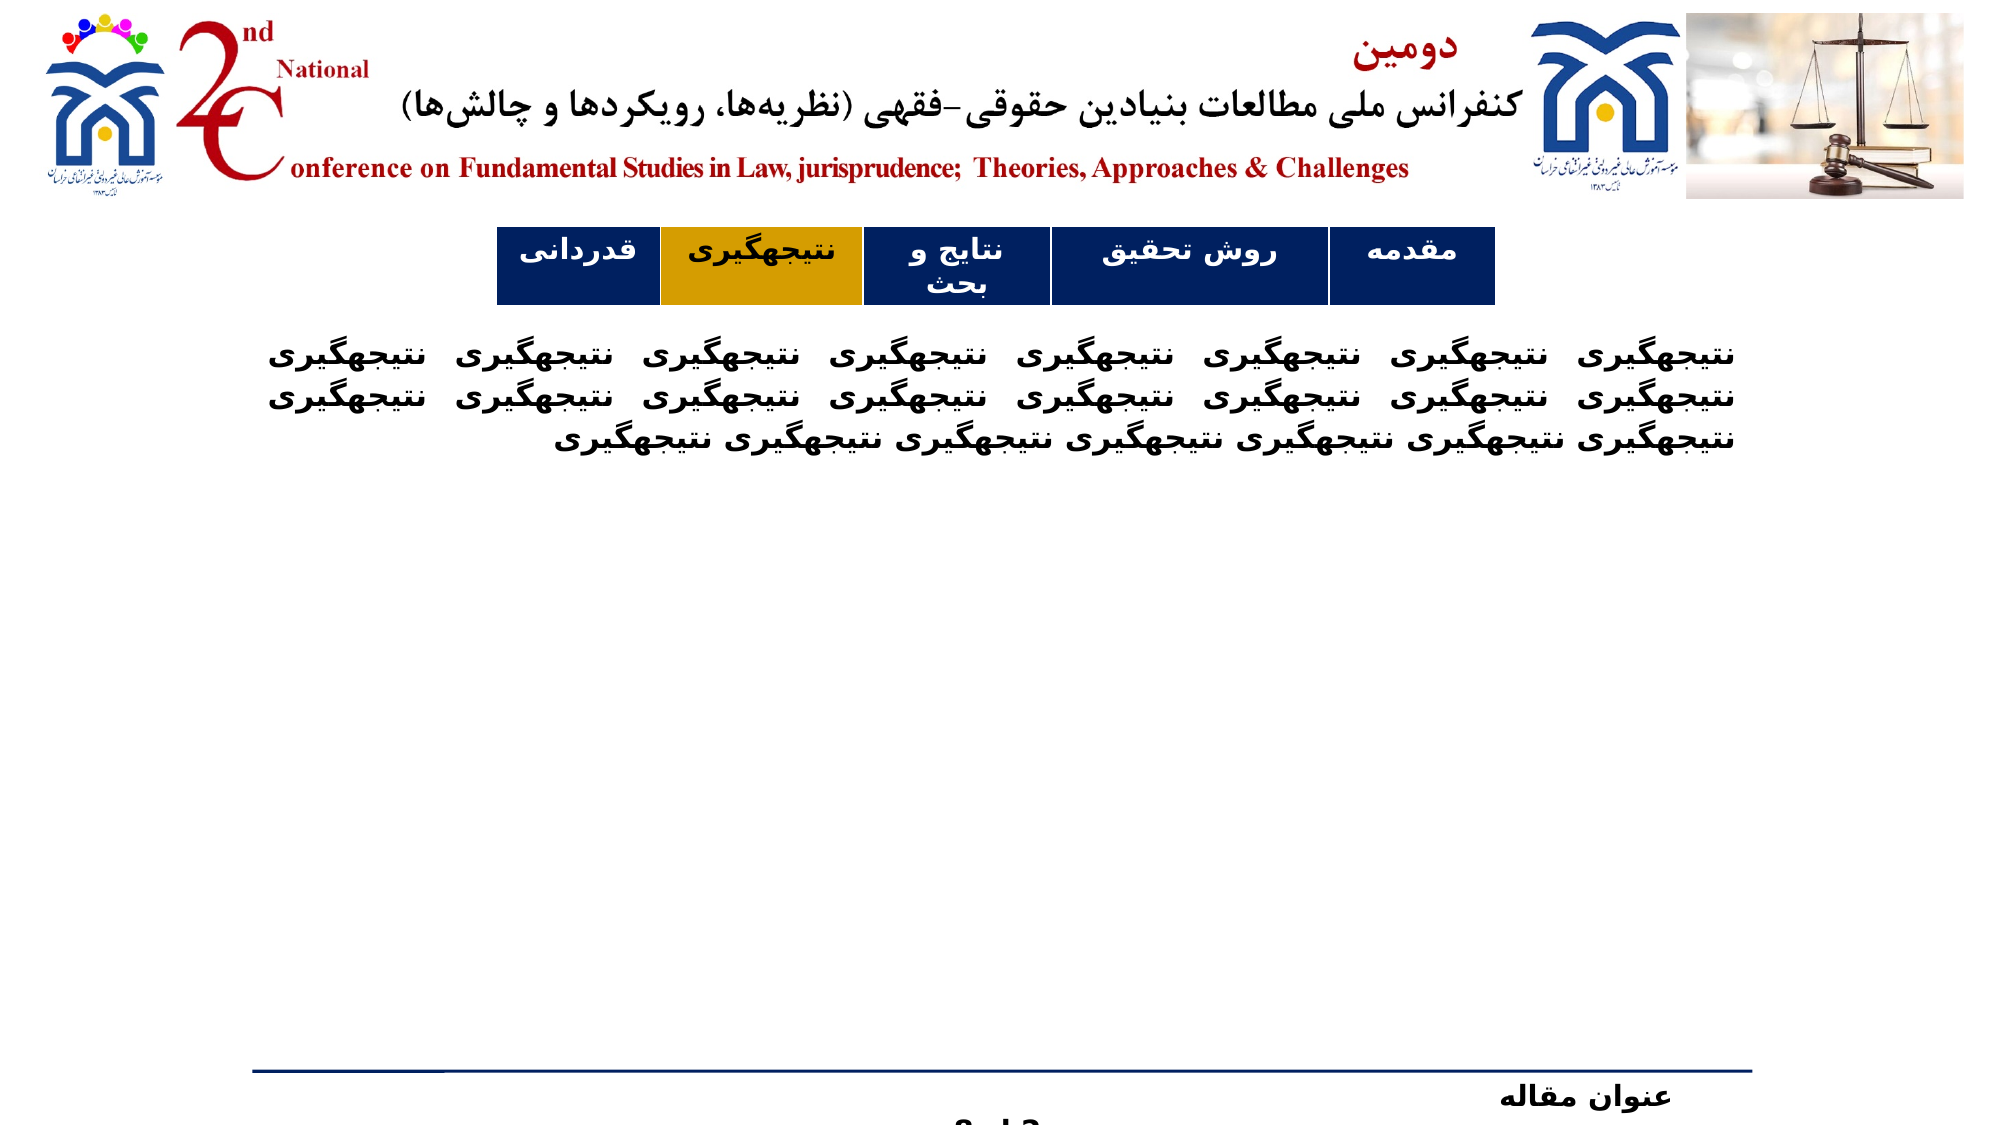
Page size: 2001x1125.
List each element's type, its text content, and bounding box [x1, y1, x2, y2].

picture [39, 13, 1964, 199]
table_header قدردانی [497, 227, 660, 305]
table_header نتایج و بحث [864, 227, 1050, 305]
table_header نتیجه‏گیری [661, 227, 862, 305]
text_box عنوان مقاله 2 از 8 [199, 1069, 1692, 1125]
table_header مقدمه [1330, 227, 1495, 305]
subtitle نتیجه‏گیری نتیجه‏گیری نتیجه‏گیری نتیجه‏گیری نتیجه‏گیری نتیجه‏گیری نتیجه‏گیری نتیجه‏گیری نتیجه‏گیری نتیجه‏گیری نتیجه‏گیری نتیجه‏گیری نتیجه‏گیری نتیجه‏گیری نتیجه‏گیری نتیجه‏گیری نتیجه‏گیری نتیجه‏گیری نتیجه‏گیری نتیجه‏گیری نتیجه‏گیری نتیجه‏گیری نتیجه‏گیری [252, 322, 1753, 563]
table_header روش تحقیق [1052, 227, 1328, 305]
